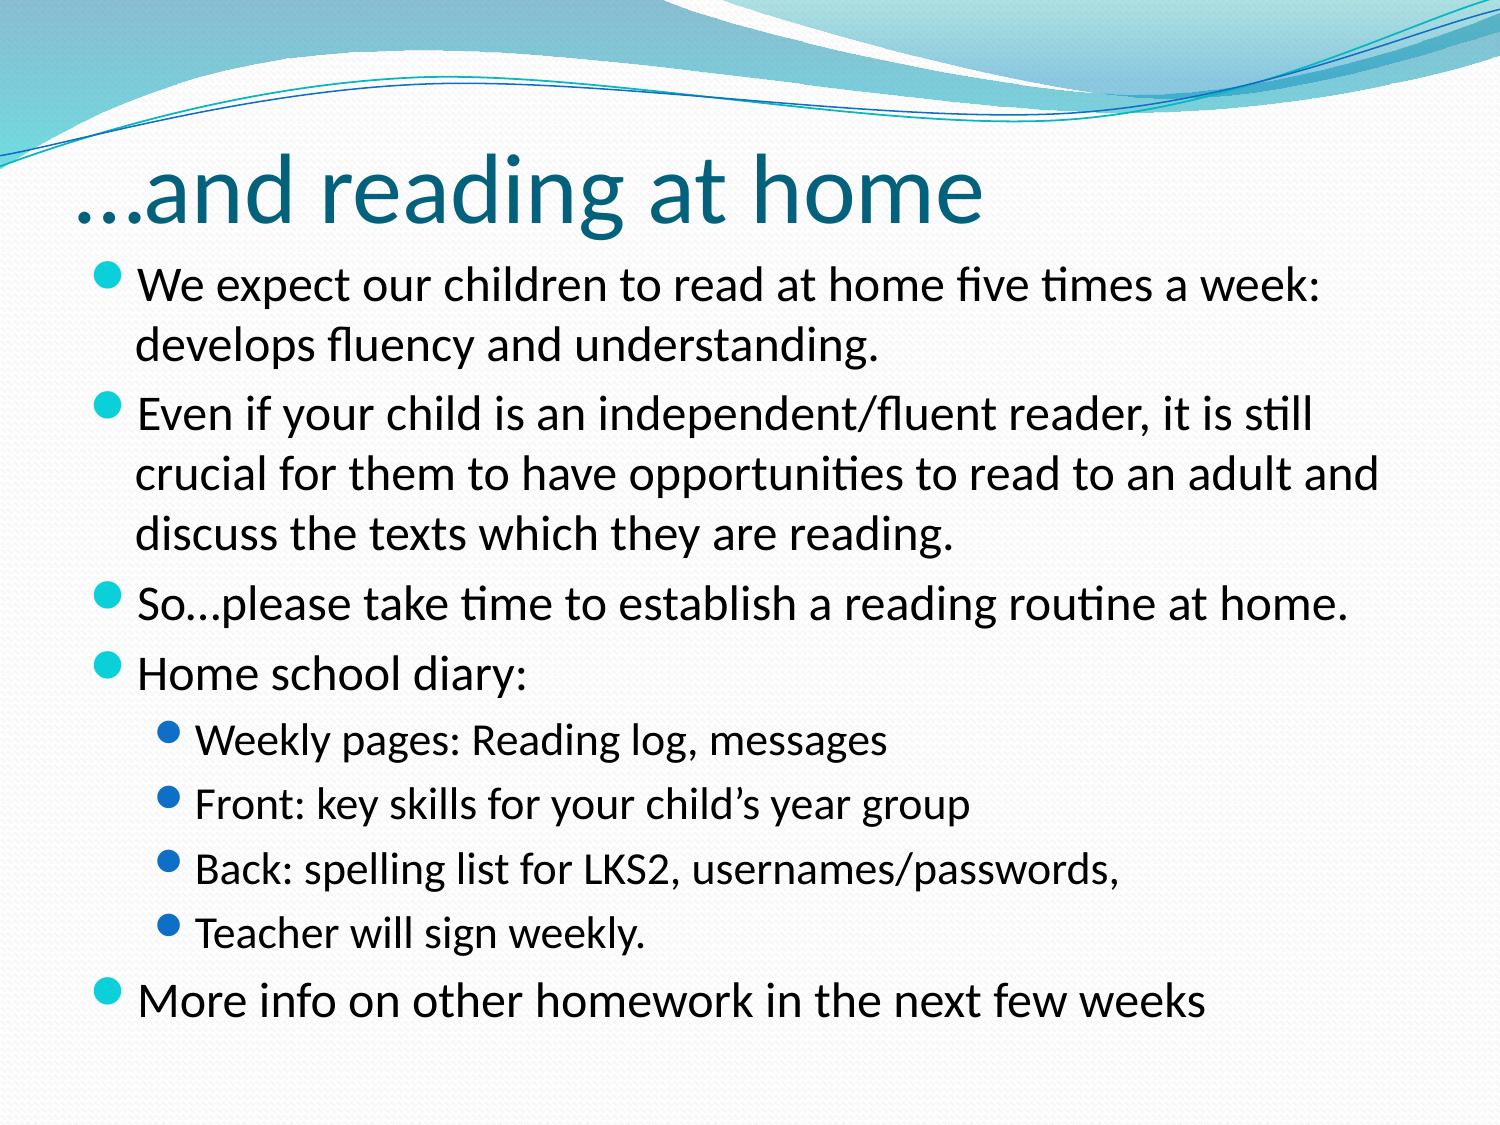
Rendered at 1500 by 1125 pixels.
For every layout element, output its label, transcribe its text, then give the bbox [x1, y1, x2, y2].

list We expect our children to read at home five times a week: develops fluency and understanding. Even if your child is an independent/fluent reader, it is still crucial for them to have opportunities to read to an adult and discuss the texts which they are reading. So…please take time to establish a reading routine at home. Home school diary: Weekly pages: Reading log, messages Front: key skills for your child’s year group Back: spelling list for LKS2, usernames/passwords, Teacher will sign weekly. More info on other homework in the next few weeks [75, 243, 1425, 1021]
title …and reading at home [75, 115, 1425, 243]
